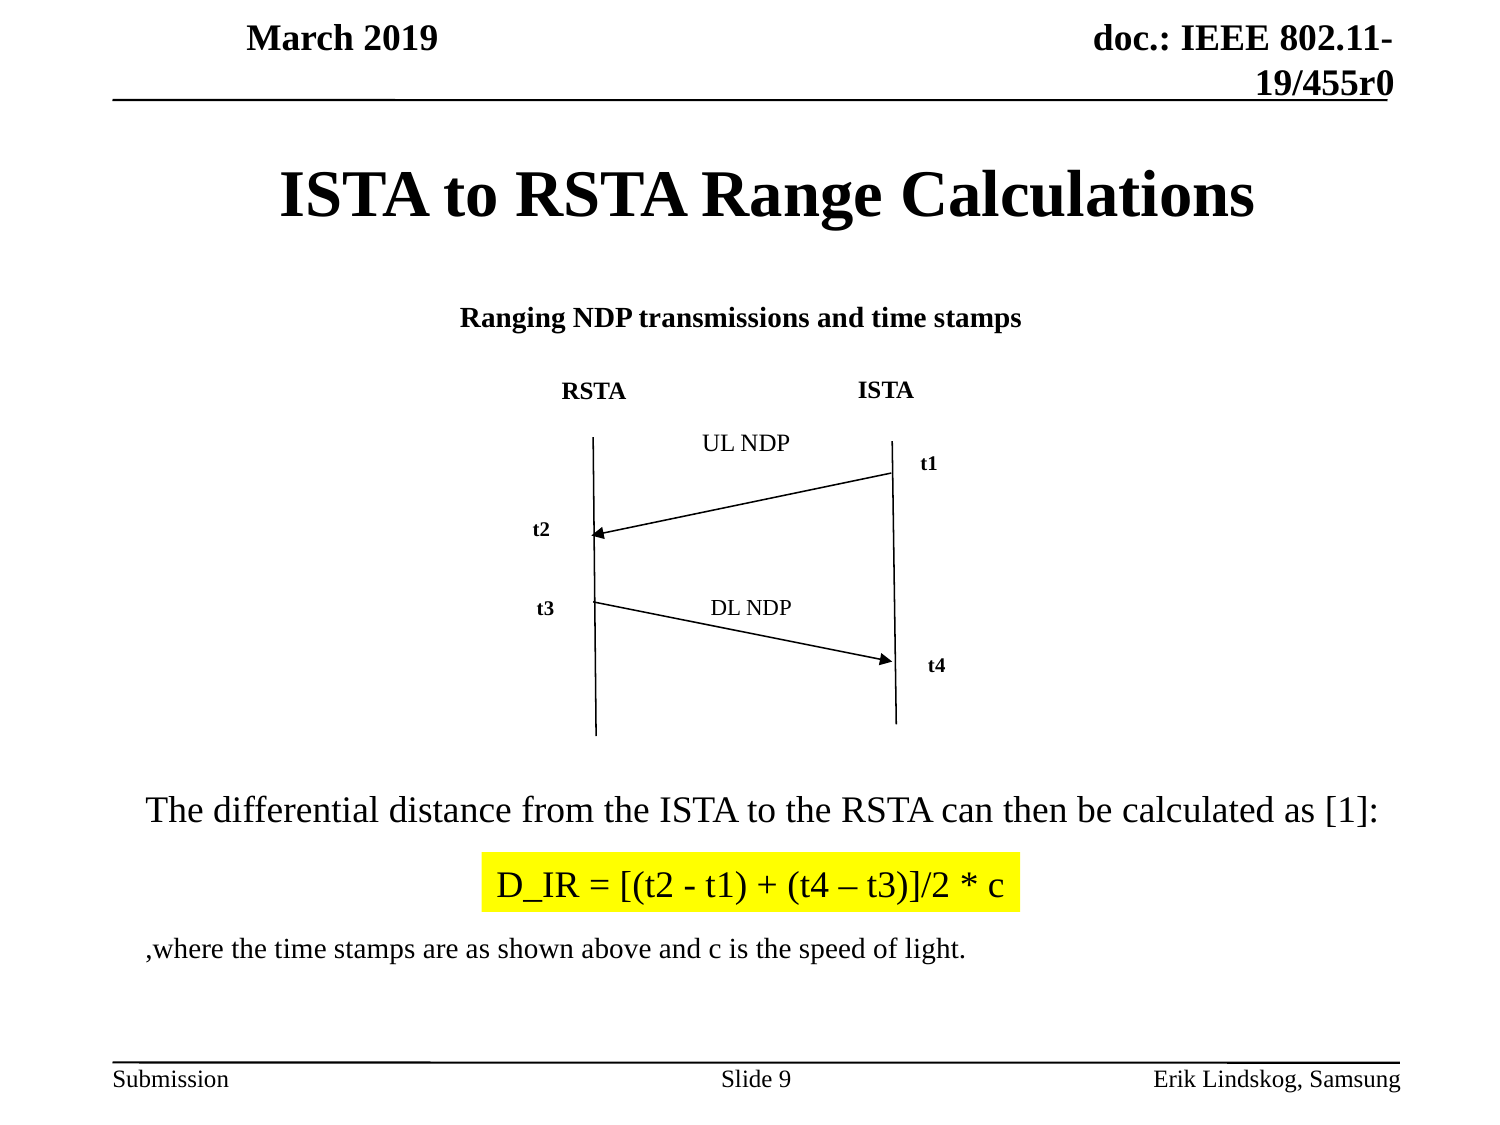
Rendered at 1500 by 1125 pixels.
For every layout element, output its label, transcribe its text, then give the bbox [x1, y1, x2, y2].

footer Erik Lindskog, Samsung [878, 1061, 1402, 1093]
text_box D_IR = [(t2 - t1) + (t4 – t3)]/2 * c [481, 852, 1021, 912]
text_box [442, 290, 1041, 737]
slide_number Slide 9 [712, 1061, 800, 1123]
text_box The differential distance from the ISTA to the RSTA can then be calculated as [1]: ,where the time stamps are as shown above and c is the speed of light. [130, 777, 1406, 937]
title ISTA to RSTA Range Calculations [130, 124, 1406, 256]
